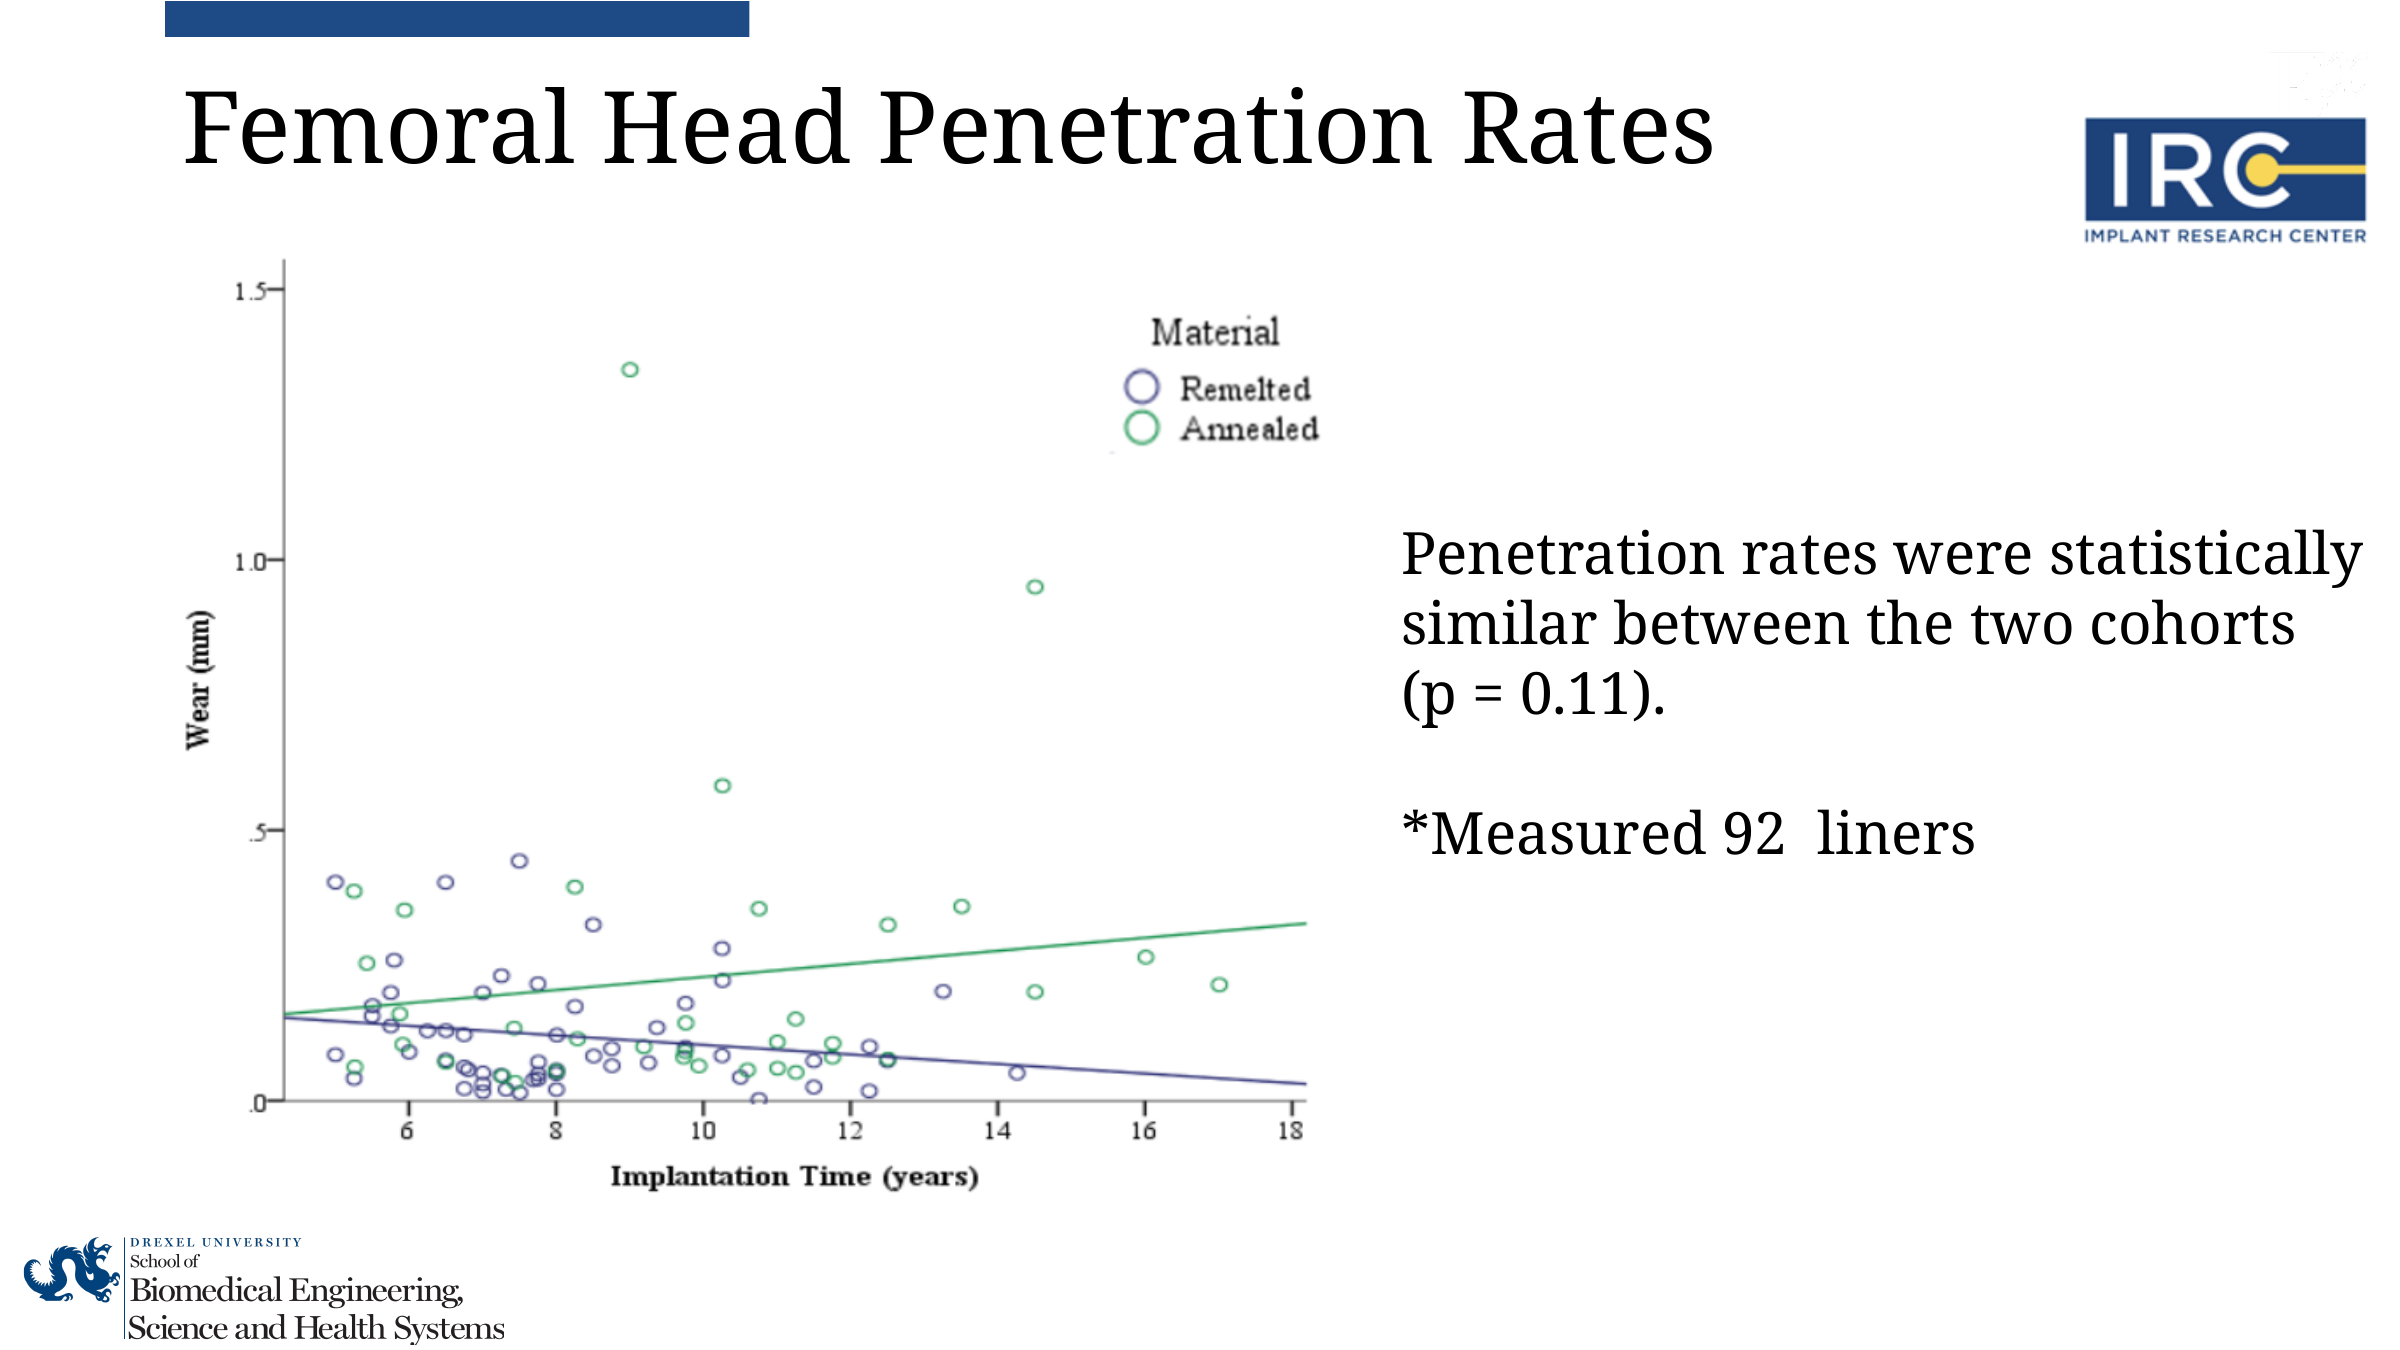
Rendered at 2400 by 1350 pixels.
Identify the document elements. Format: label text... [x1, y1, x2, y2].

text_box Penetration rates were statistically similar between the two cohorts (p = 0.11). *Measured 92 liners [1386, 508, 2381, 874]
picture [1057, 226, 1533, 509]
title Femoral Head Penetration Rates [165, 36, 2235, 227]
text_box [164, 226, 1324, 1227]
picture [2083, 48, 2369, 245]
